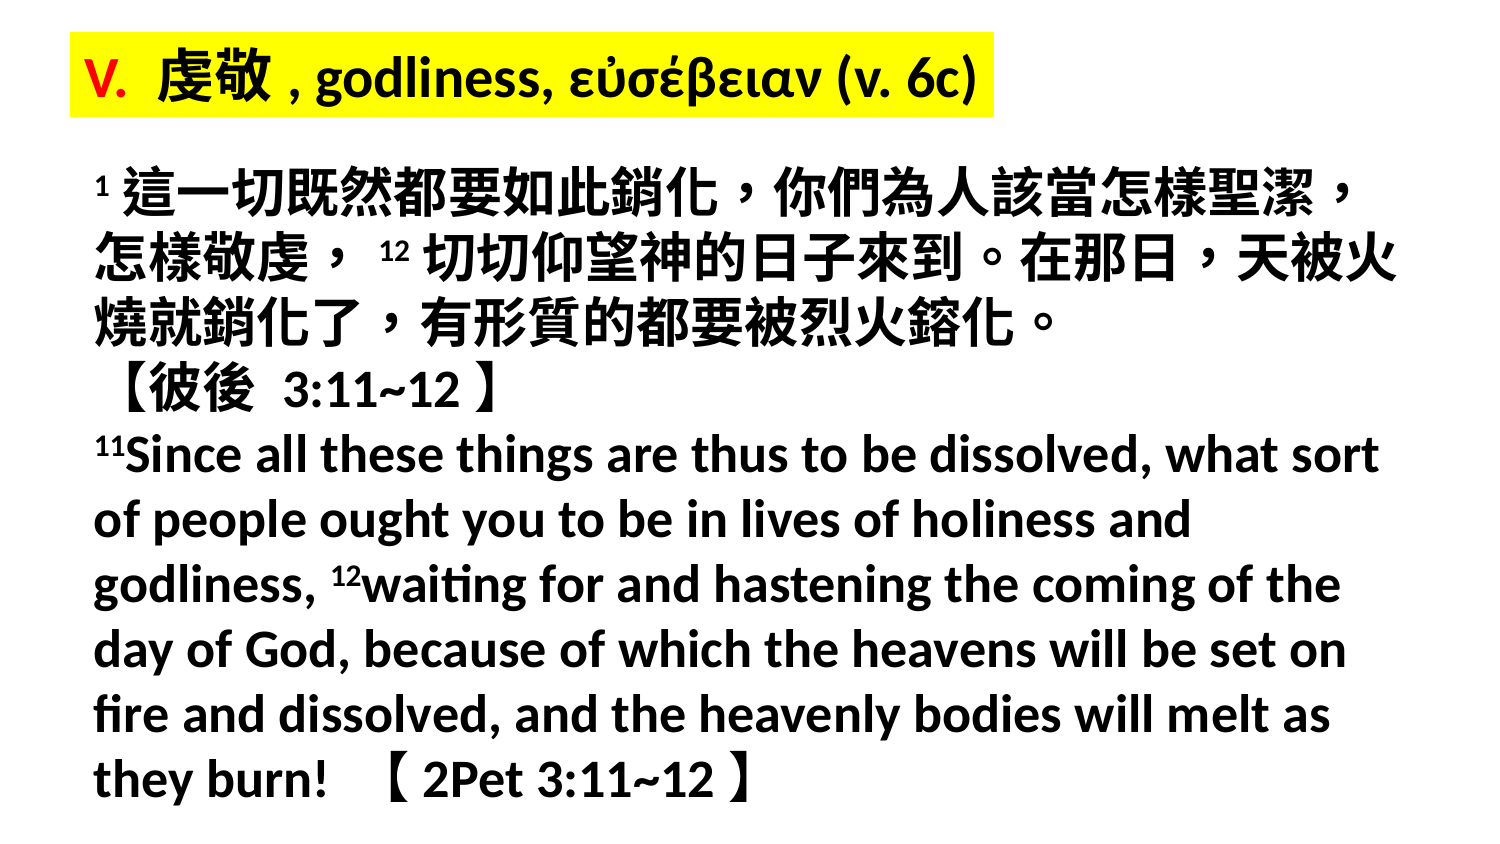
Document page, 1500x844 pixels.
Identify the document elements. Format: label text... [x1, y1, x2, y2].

text_box V. 虔敬, godliness, εὐσέβειαν (v. 6c) [70, 32, 994, 117]
text_box 1這一切既然都要如此銷化，你們為人該當怎樣聖潔，怎樣敬虔，12切切仰望神的日子來到。在那日，天被火燒就銷化了，有形質的都要被烈火鎔化。 【彼後 3:11~12】 11Since all these things are thus to be dissolved, what sort of people ought you to be in lives of holiness and godliness, 12waiting for and hastening the coming of the day of God, because of which the heavens will be set on fire and dissolved, and the heavenly bodies will melt as they burn! 【2Pet 3:11~12】 [79, 150, 1436, 816]
